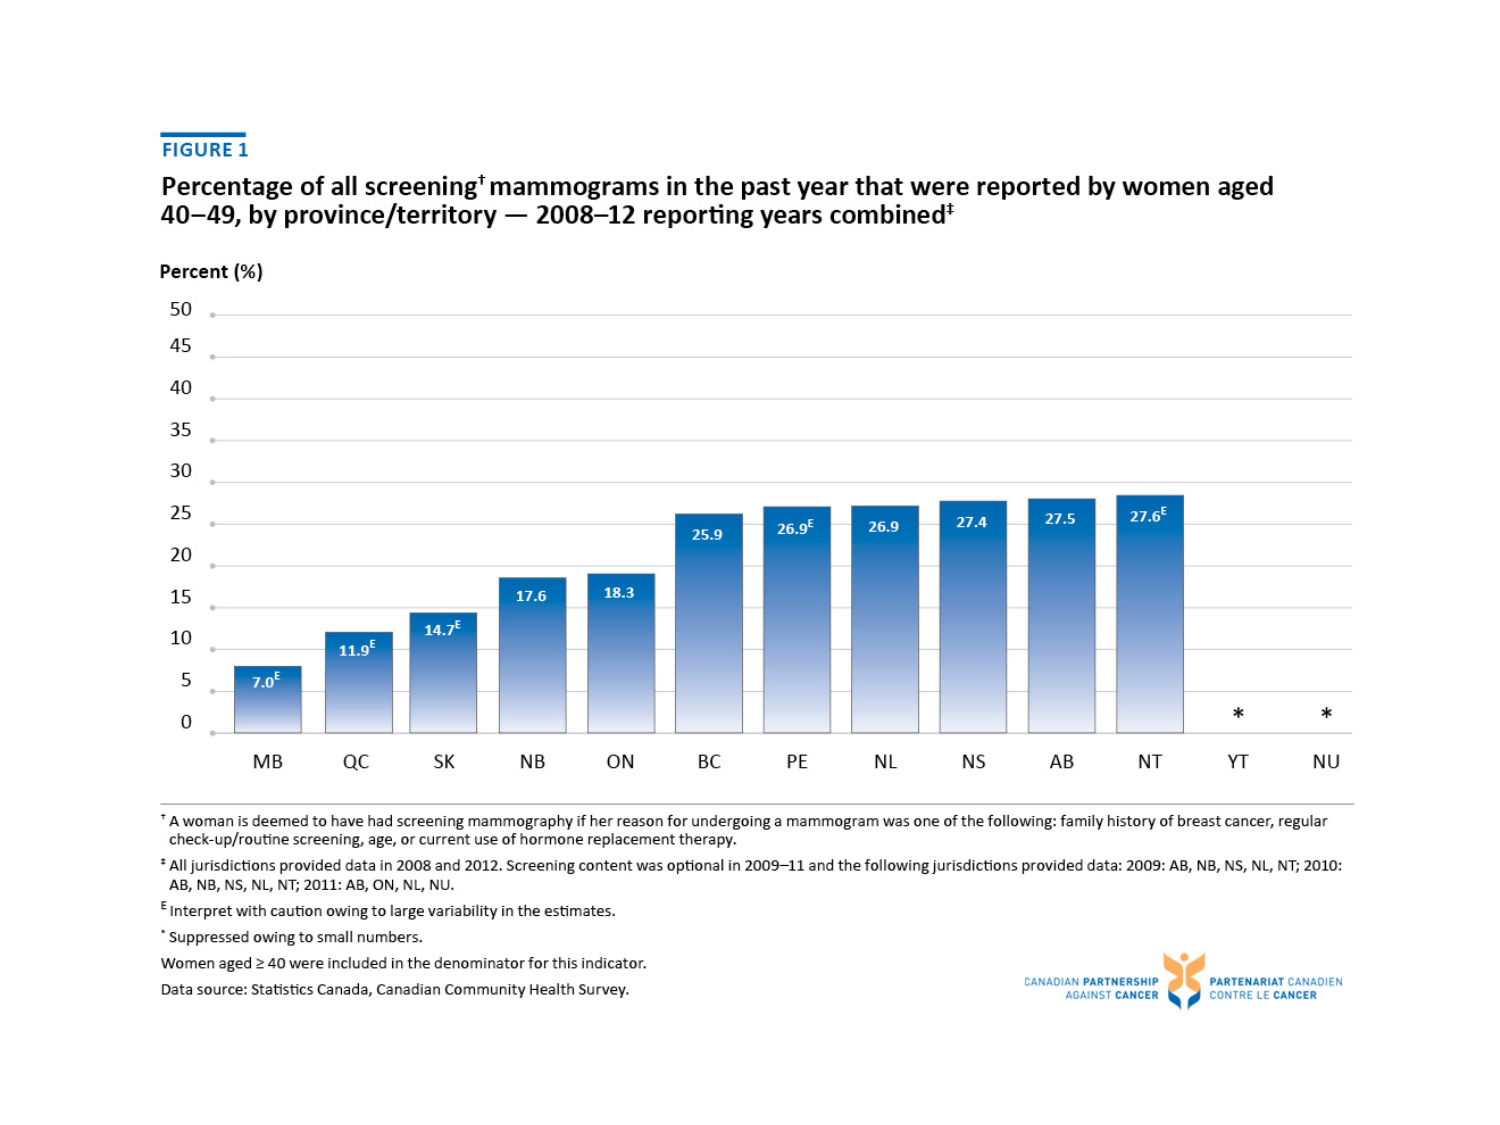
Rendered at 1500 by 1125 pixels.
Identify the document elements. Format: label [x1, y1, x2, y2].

picture [124, 93, 1376, 1031]
